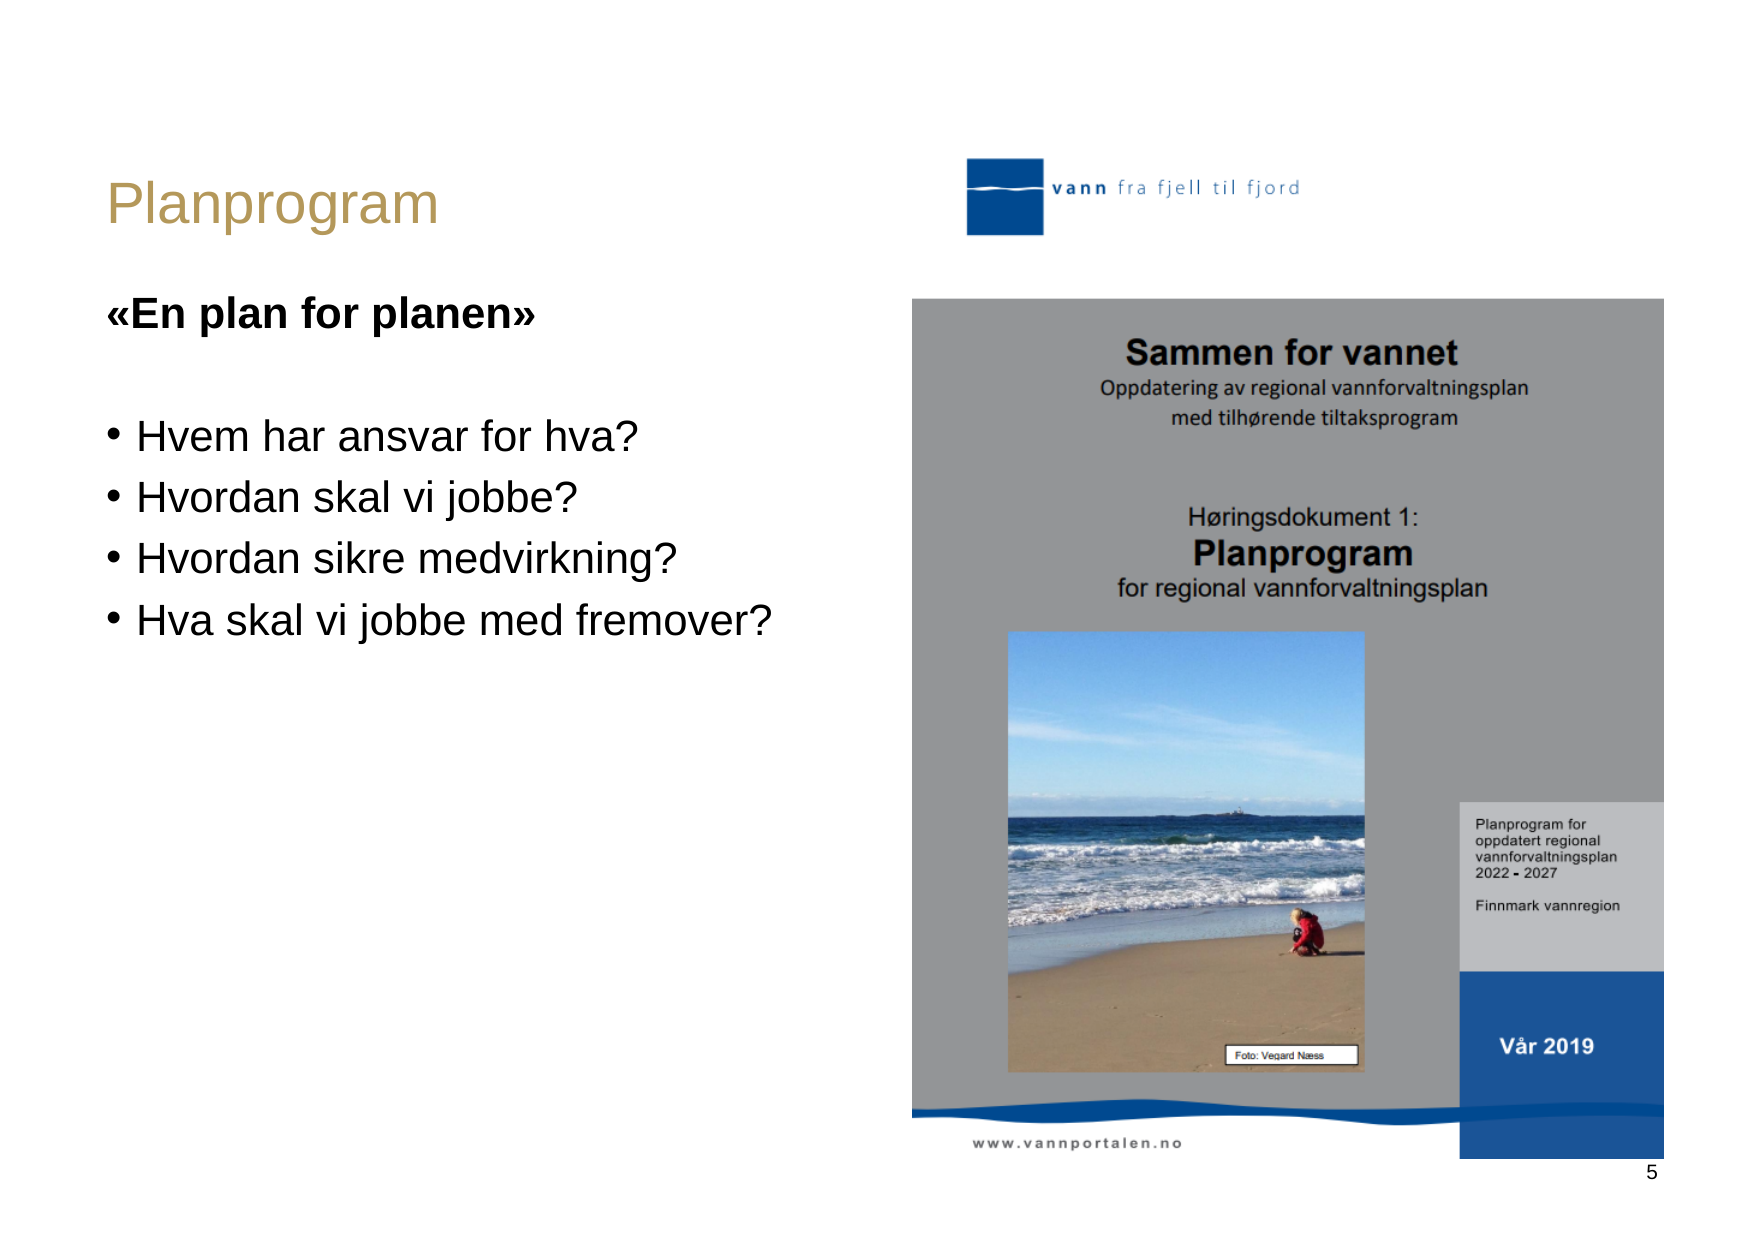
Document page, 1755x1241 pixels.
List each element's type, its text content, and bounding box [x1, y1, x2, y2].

list «En plan for planen» Hvem har ansvar for hva? Hvordan skal vi jobbe? Hvordan sikre medvirkning? Hva skal vi jobbe med fremover? [106, 285, 907, 1099]
slide_number 5 [1538, 1167, 1658, 1199]
picture [912, 151, 1675, 1159]
title Planprogram [106, 164, 907, 253]
